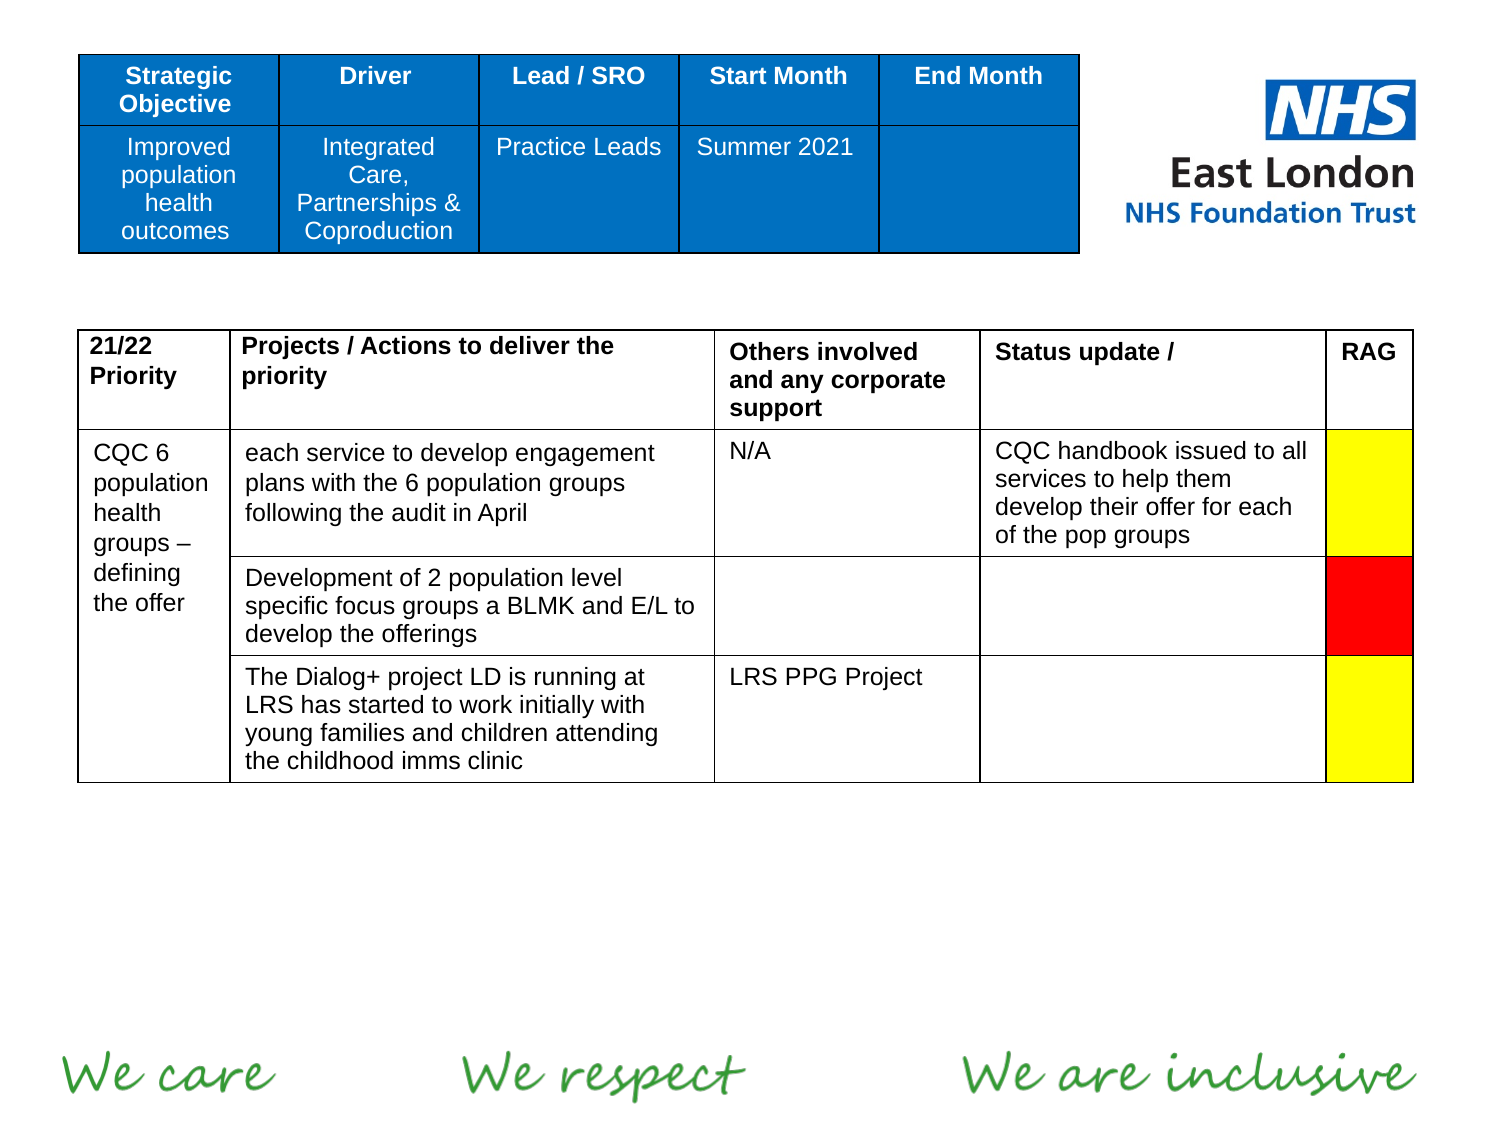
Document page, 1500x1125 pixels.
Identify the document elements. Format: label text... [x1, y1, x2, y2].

table_cell each service to develop engagement plans with the 6 population groups following the audit in April [231, 430, 714, 556]
table_header Start Month [680, 55, 878, 125]
table_header Strategic Objective [80, 55, 278, 125]
table_header RAG [1327, 331, 1412, 429]
table_cell [1327, 557, 1412, 655]
table_cell Summer 2021 [680, 126, 878, 252]
table_header Lead / SRO [480, 55, 678, 125]
picture [29, 1034, 1439, 1125]
table_cell Practice Leads [480, 126, 678, 252]
table_header Others involved and any corporate support [715, 331, 979, 429]
table_header End Month [880, 55, 1075, 125]
table_cell N/A [715, 430, 979, 556]
table_cell [715, 557, 979, 655]
table_header 21/22 Priority [79, 331, 229, 429]
table_cell CQC 6 population health groups – defining the offer [79, 430, 229, 782]
table_cell [981, 557, 1325, 655]
table_cell [981, 656, 1325, 782]
table_cell Improved population health outcomes [80, 126, 278, 252]
table_cell LRS PPG Project [715, 656, 979, 782]
table_header Projects / Actions to deliver the priority [231, 331, 714, 429]
table_cell [1327, 656, 1412, 782]
table_cell The Dialog+ project LD is running at LRS has started to work initially with young families and children attending the childhood imms clinic [231, 656, 714, 782]
table_cell [880, 126, 1078, 252]
table_header Driver [280, 55, 478, 125]
table_cell Development of 2 population level specific focus groups a BLMK and E/L to develop the offerings [231, 557, 714, 655]
table_cell CQC handbook issued to all services to help them develop their offer for each of the pop groups [981, 430, 1325, 556]
table_cell [1327, 430, 1412, 556]
table_header Status update / [981, 331, 1325, 429]
picture [1080, 18, 1476, 240]
table_cell Integrated Care, Partnerships & Coproduction [280, 126, 478, 252]
